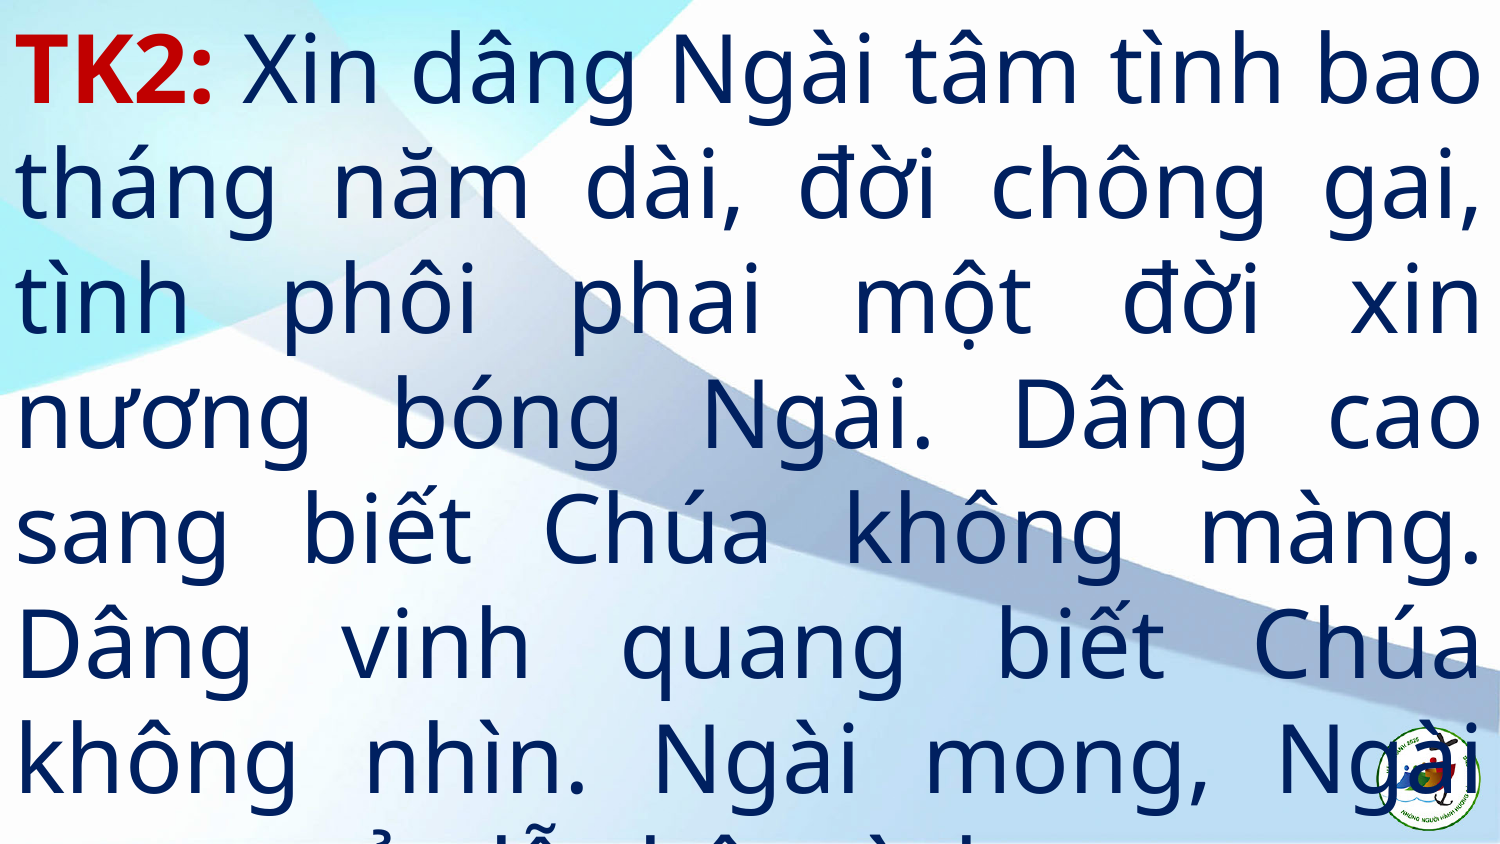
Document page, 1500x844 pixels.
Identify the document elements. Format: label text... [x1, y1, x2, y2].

text_box TK2: Xin dâng Ngài tâm tình bao tháng năm dài, đời chông gai, tình phôi phai một đời xin nương bóng Ngài. Dâng cao sang biết Chúa không màng. Dâng vinh quang biết Chúa không nhìn. Ngài mong, Ngài mong của lễ chân tình. [0, 0, 1500, 844]
